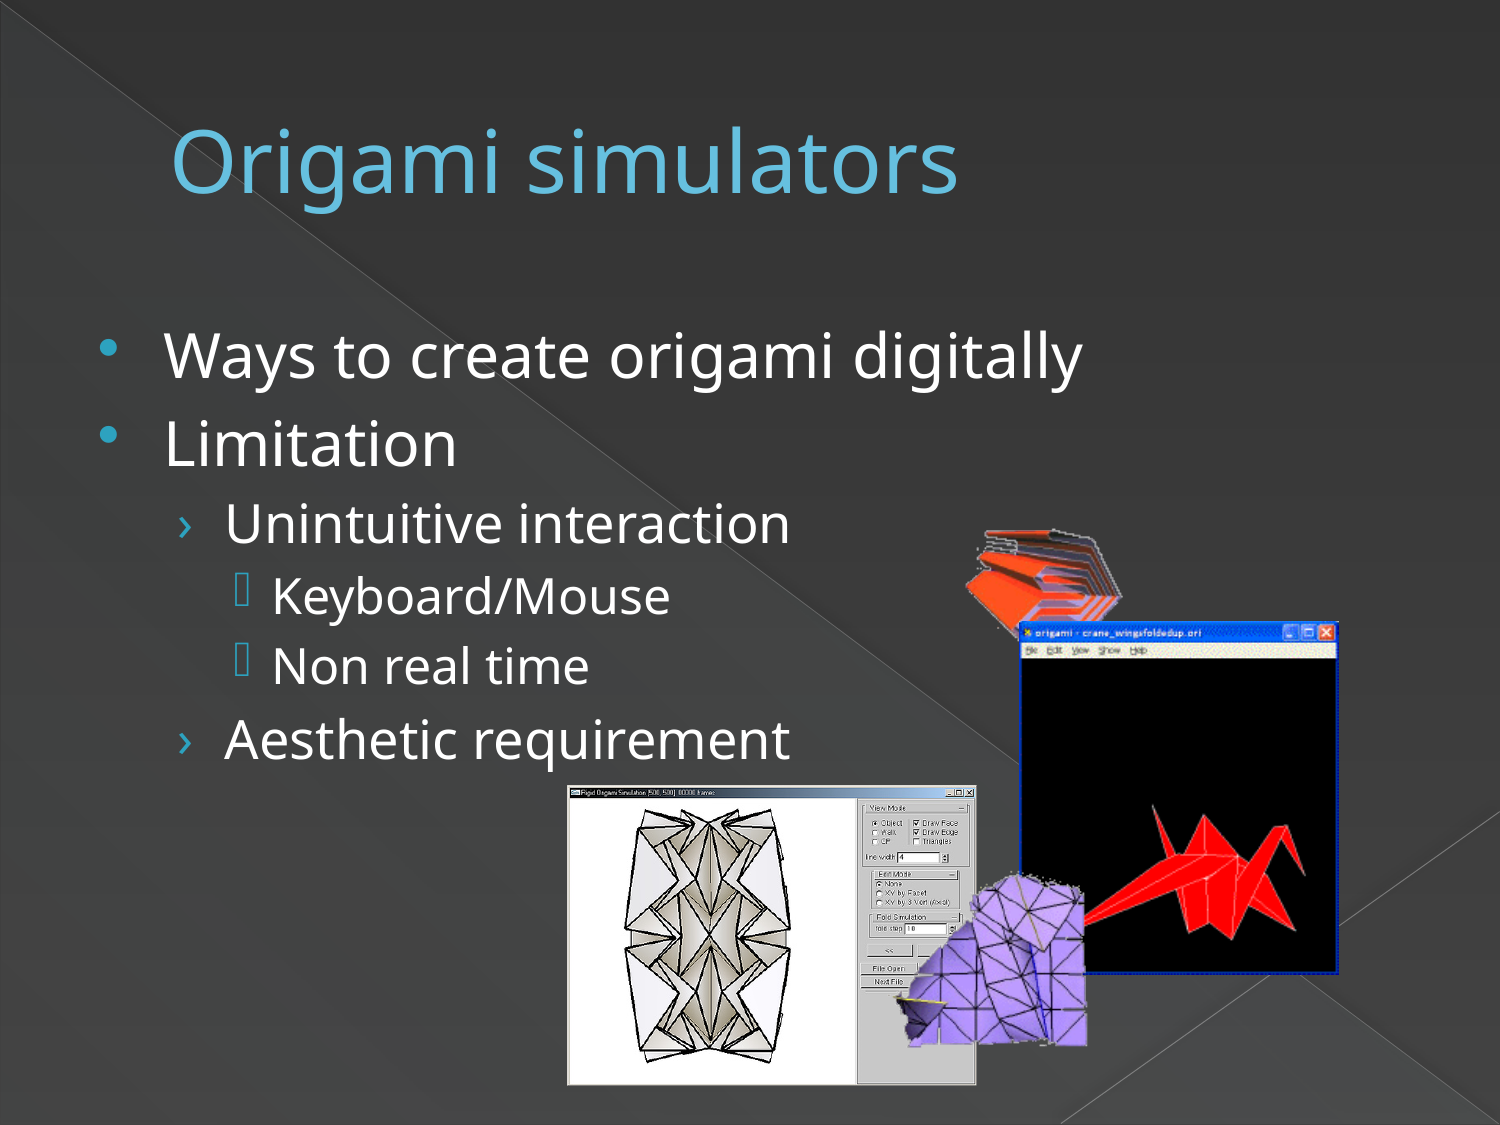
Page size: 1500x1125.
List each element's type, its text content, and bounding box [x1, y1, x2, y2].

title Origami simulators [75, 43, 1425, 274]
picture [567, 515, 1339, 1086]
list Ways to create origami digitally Limitation Unintuitive interaction Keyboard/Mouse Non real time Aesthetic requirement [75, 308, 1425, 1059]
